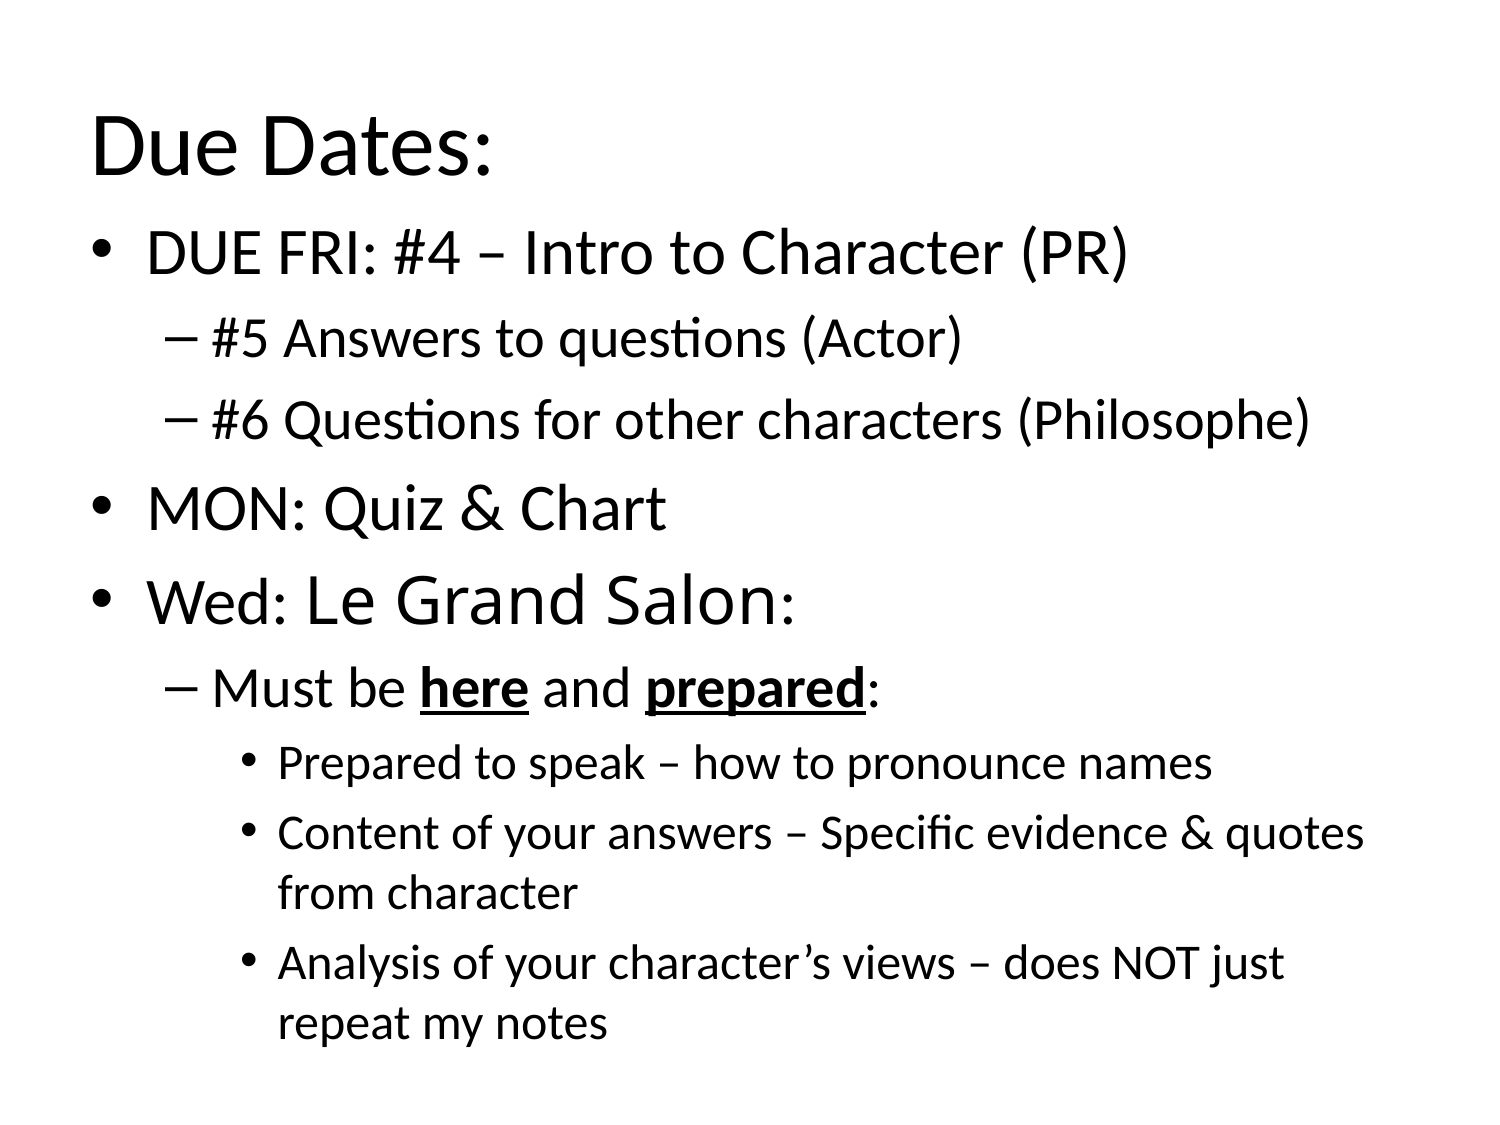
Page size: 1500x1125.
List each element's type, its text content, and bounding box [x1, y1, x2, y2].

title Due Dates: [75, 45, 1425, 200]
list DUE FRI: #4 – Intro to Character (PR) #5 Answers to questions (Actor) #6 Questions for other characters (Philosophe) MON: Quiz & Chart Wed: Le Grand Salon: Must be here and prepared: Prepared to speak – how to pronounce names Content of your answers – Specific evidence & quotes from character Analysis of your character’s views – does NOT just repeat my notes [75, 200, 1425, 1063]
